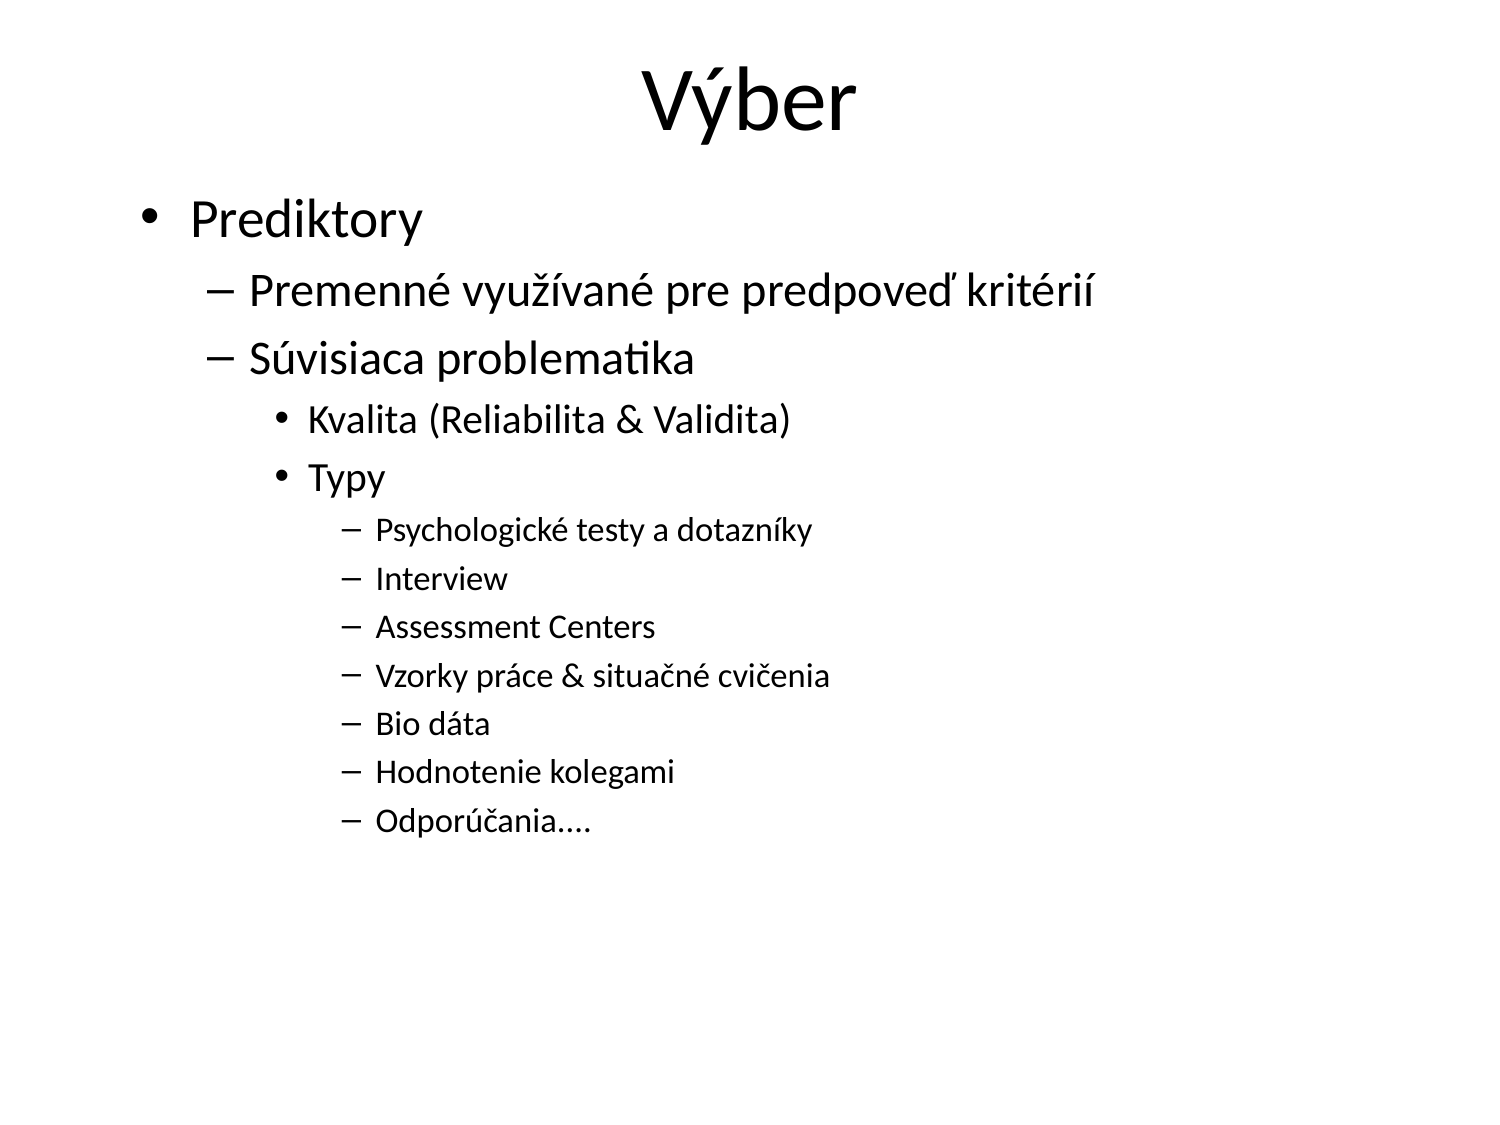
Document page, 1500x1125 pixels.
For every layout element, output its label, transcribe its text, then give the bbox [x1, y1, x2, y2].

list Prediktory Premenné využívané pre predpoveď kritérií Súvisiaca problematika Kvalita (Reliabilita & Validita) Typy Psychologické testy a dotazníky Interview Assessment Centers Vzorky práce & situačné cvičenia Bio dáta Hodnotenie kolegami Odporúčania.... [125, 174, 1400, 850]
title Výber [112, 0, 1388, 188]
